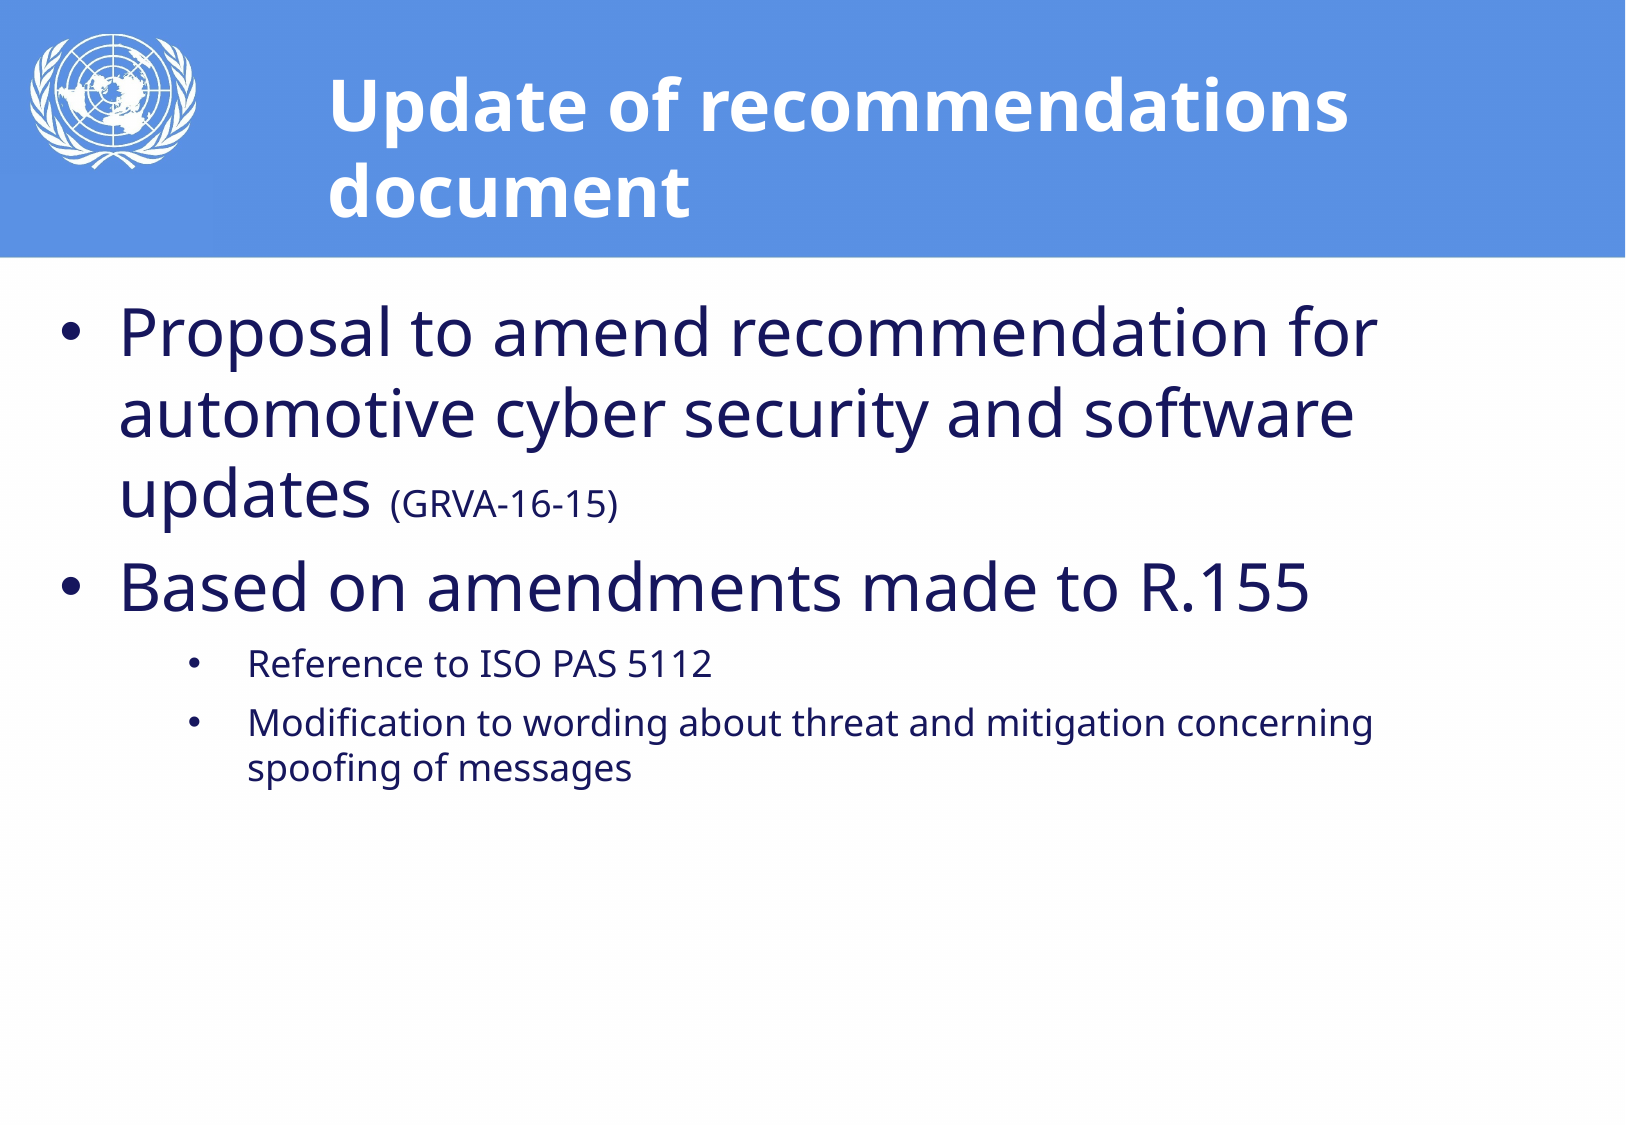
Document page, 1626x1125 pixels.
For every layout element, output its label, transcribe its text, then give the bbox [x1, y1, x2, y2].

picture [0, 0, 1626, 1125]
title Update of recommendations document [319, 51, 1567, 241]
list Proposal to amend recommendation for automotive cyber security and software updates (GRVA-16-15) Based on amendments made to R.155 Reference to ISO PAS 5112 Modification to wording about threat and mitigation concerning spoofing of messages [51, 282, 1526, 1074]
